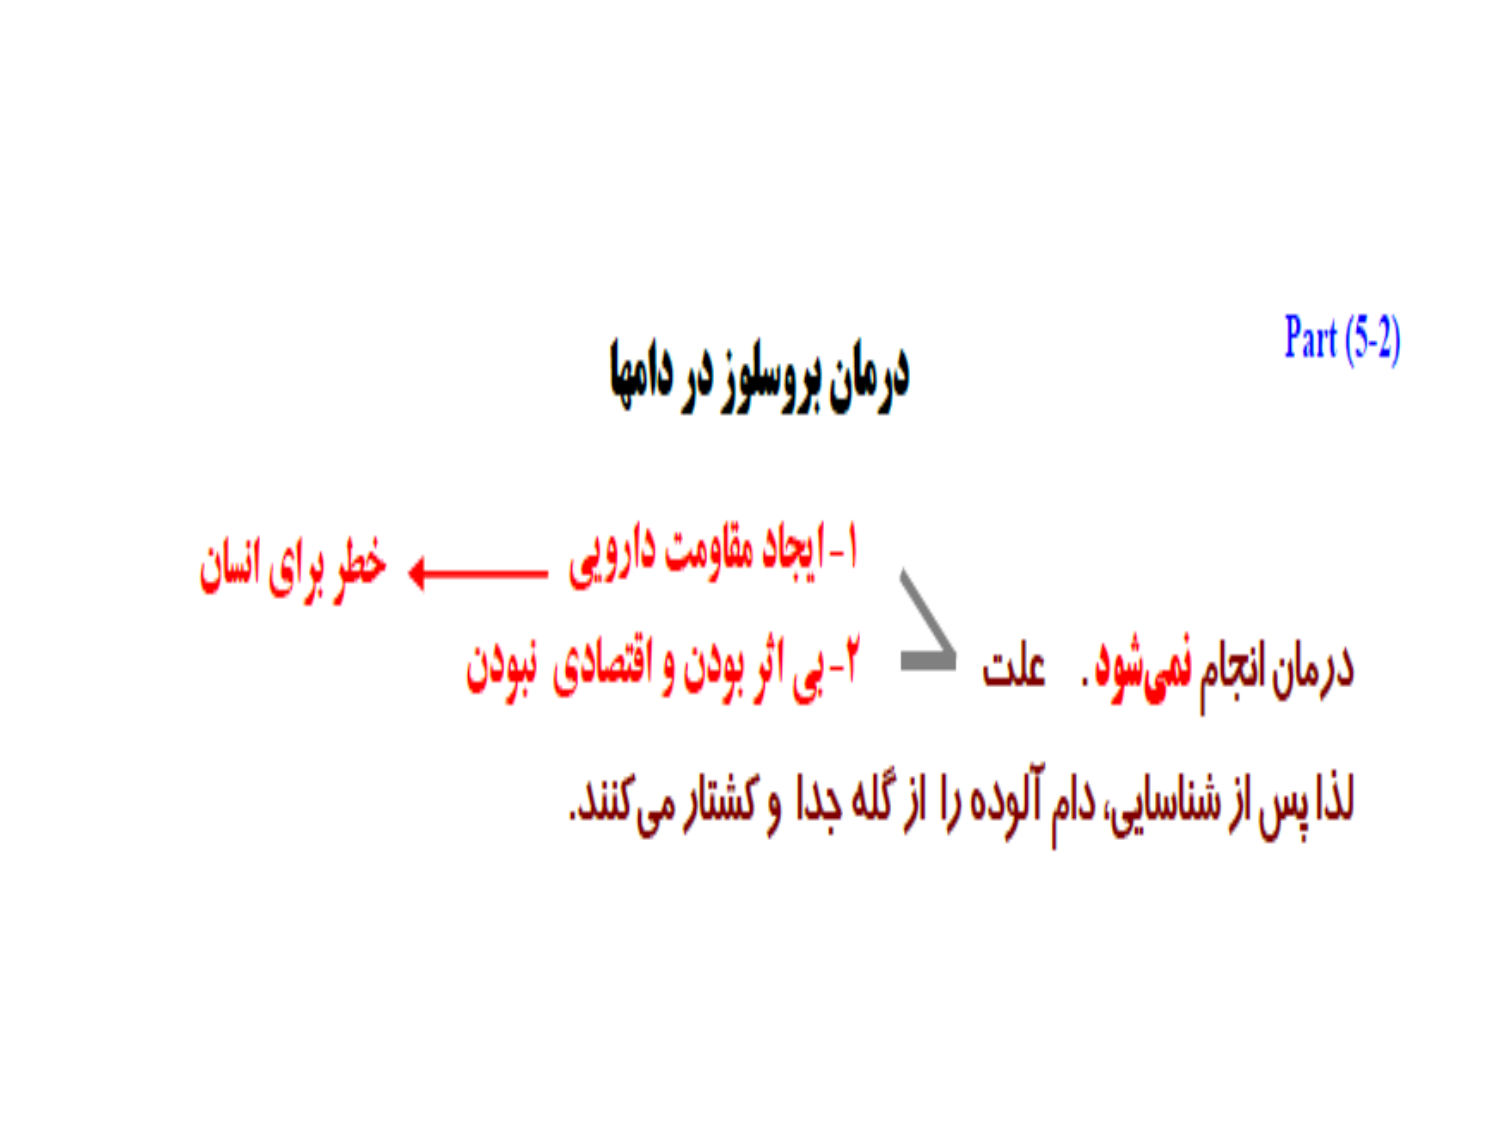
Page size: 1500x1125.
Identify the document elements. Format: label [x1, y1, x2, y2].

list [100, 255, 1412, 882]
